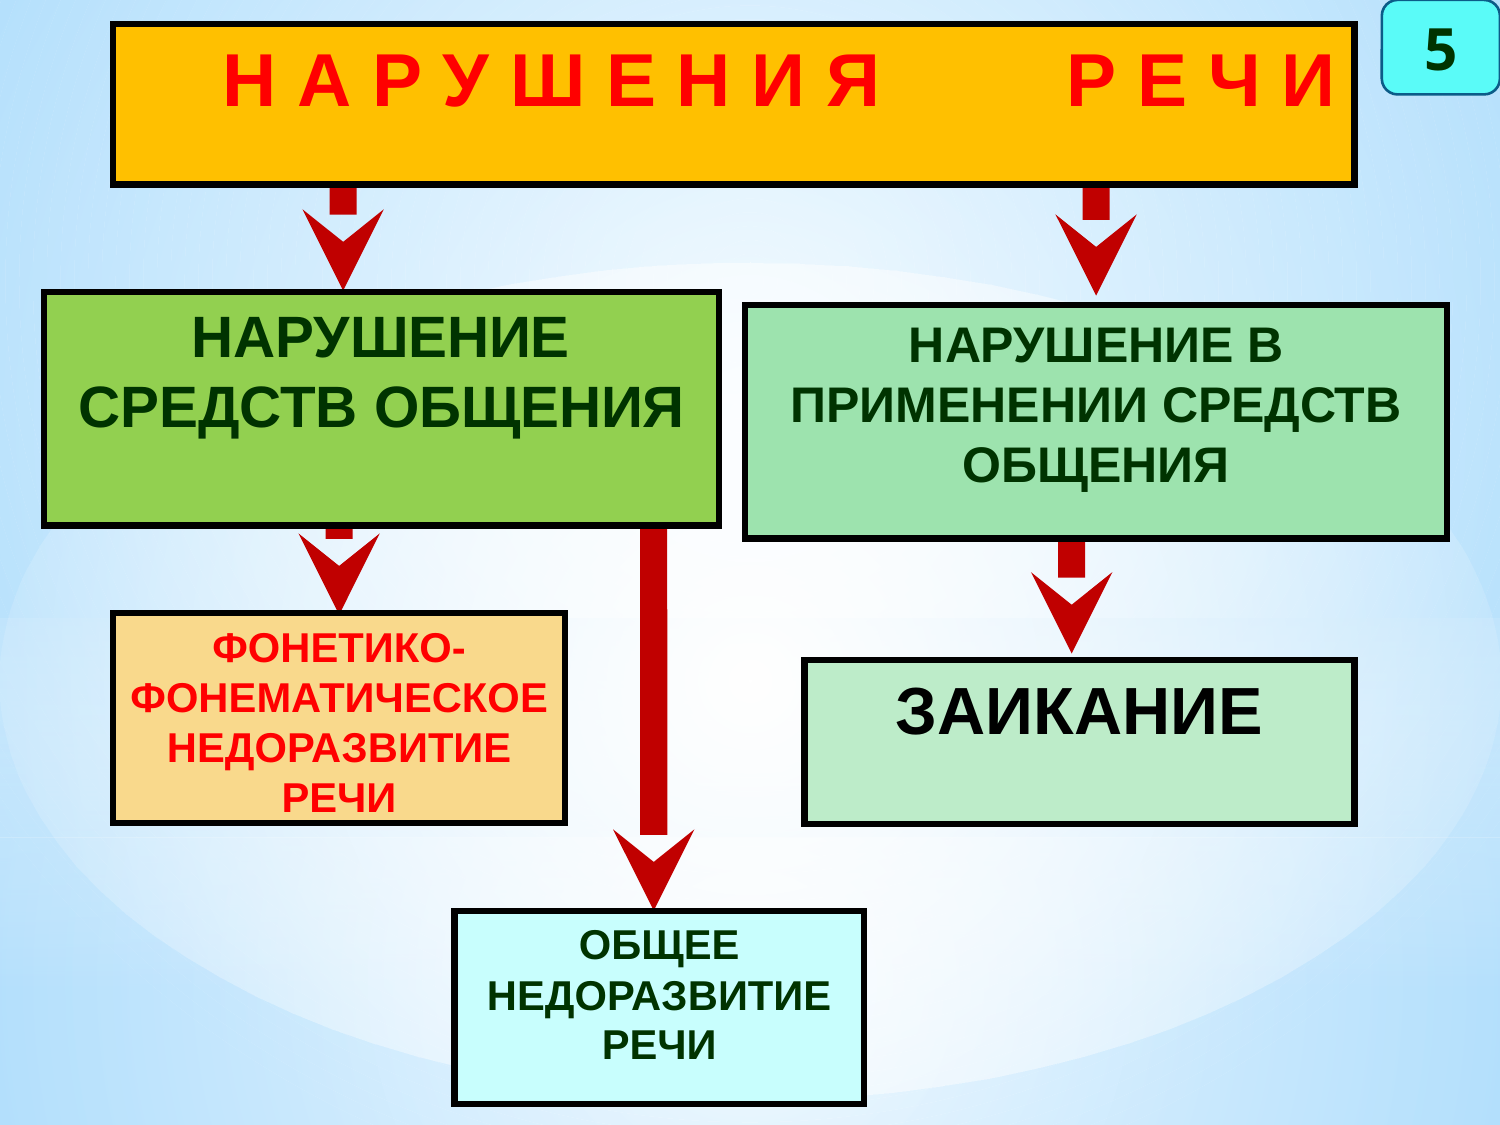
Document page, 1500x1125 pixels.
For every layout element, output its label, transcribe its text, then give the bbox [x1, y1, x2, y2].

text_box 5 [1380, 0, 1500, 96]
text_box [43, 23, 1448, 1105]
